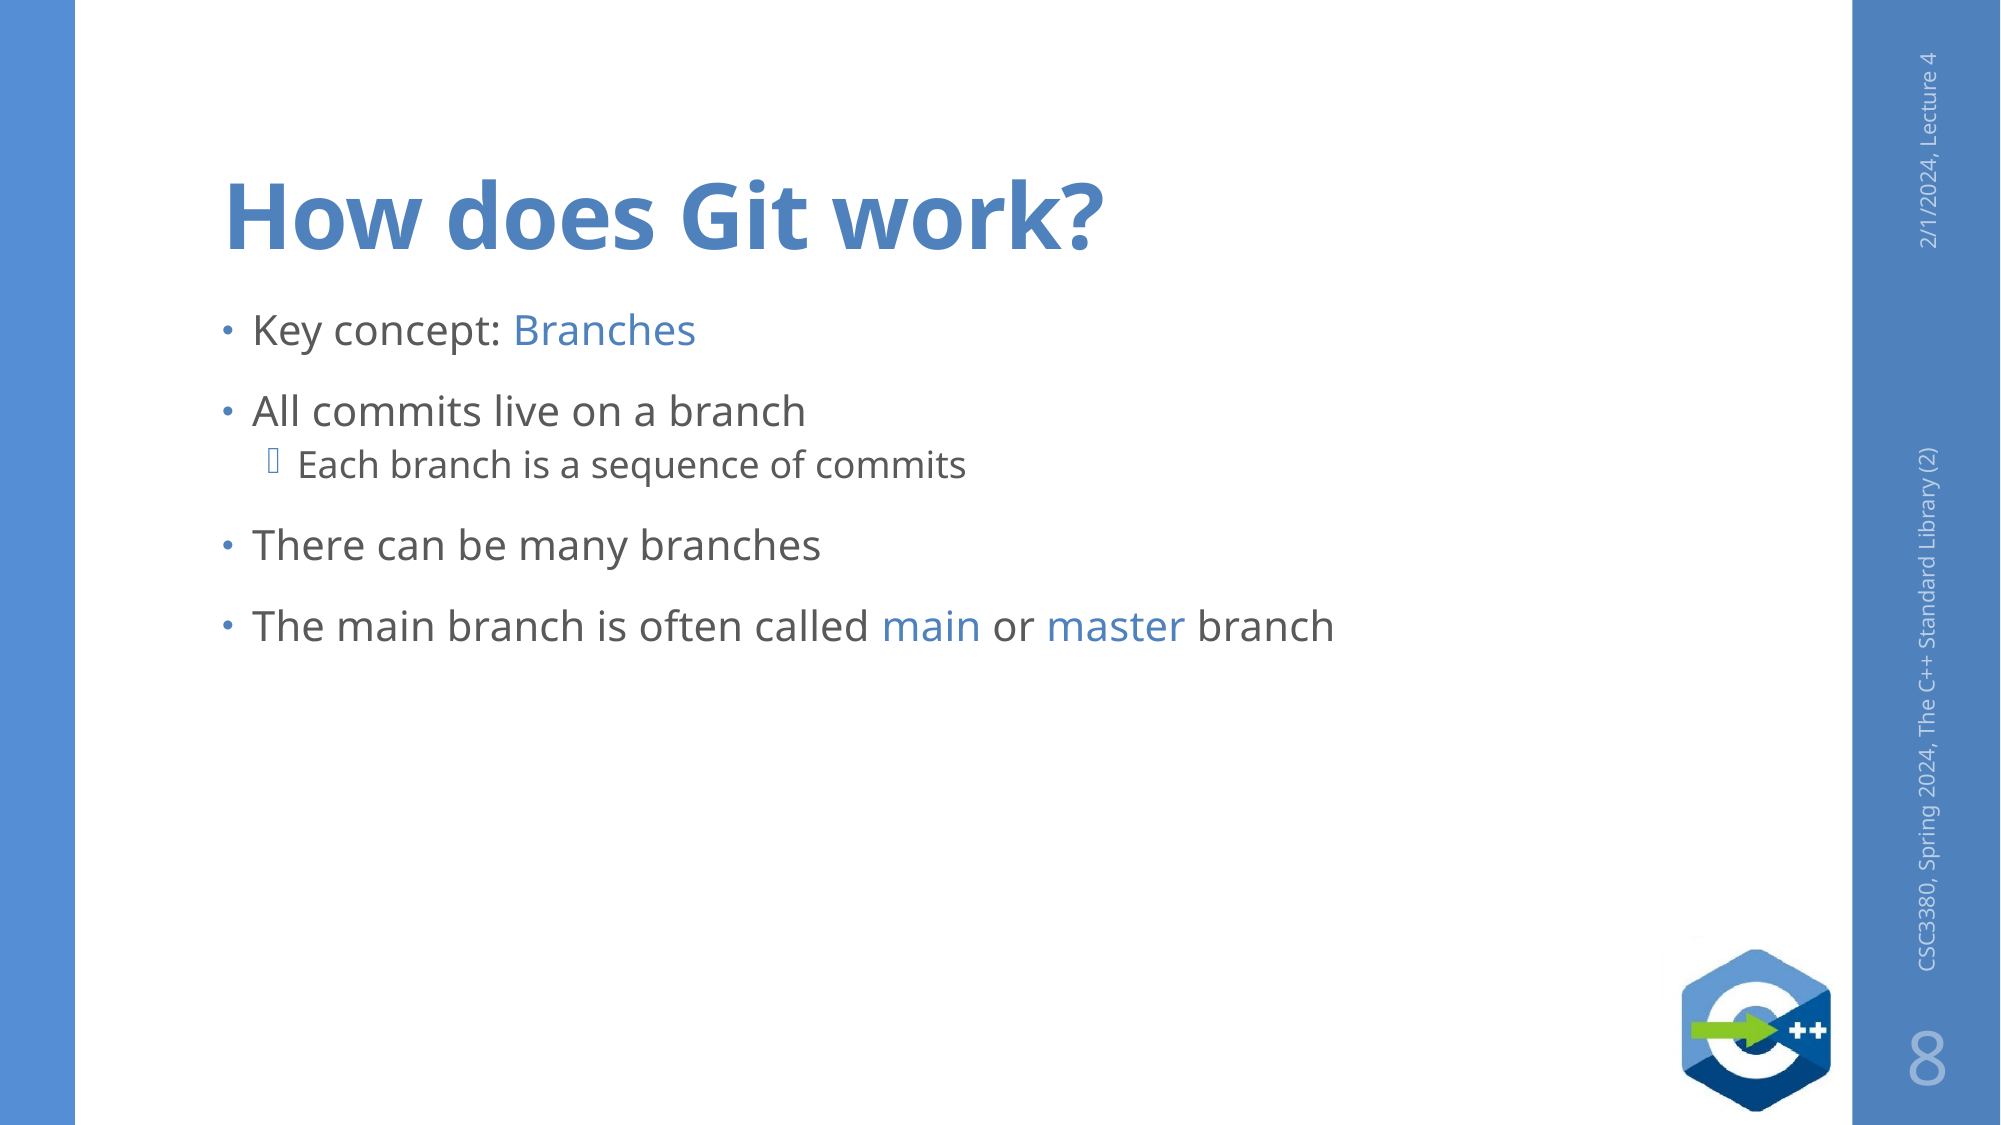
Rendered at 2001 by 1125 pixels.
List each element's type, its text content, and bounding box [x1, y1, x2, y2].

list Key concept: Branches All commits live on a branch Each branch is a sequence of commits There can be many branches The main branch is often called main or master branch [206, 299, 1617, 1014]
footer CSC3380, Spring 2024, The C++ Standard Library (2) [1897, 400, 1958, 988]
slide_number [1897, 37, 1958, 351]
title How does Git work? [206, 48, 1797, 278]
slide_number 8 [1852, 1012, 2000, 1110]
picture [1661, 936, 1851, 1125]
